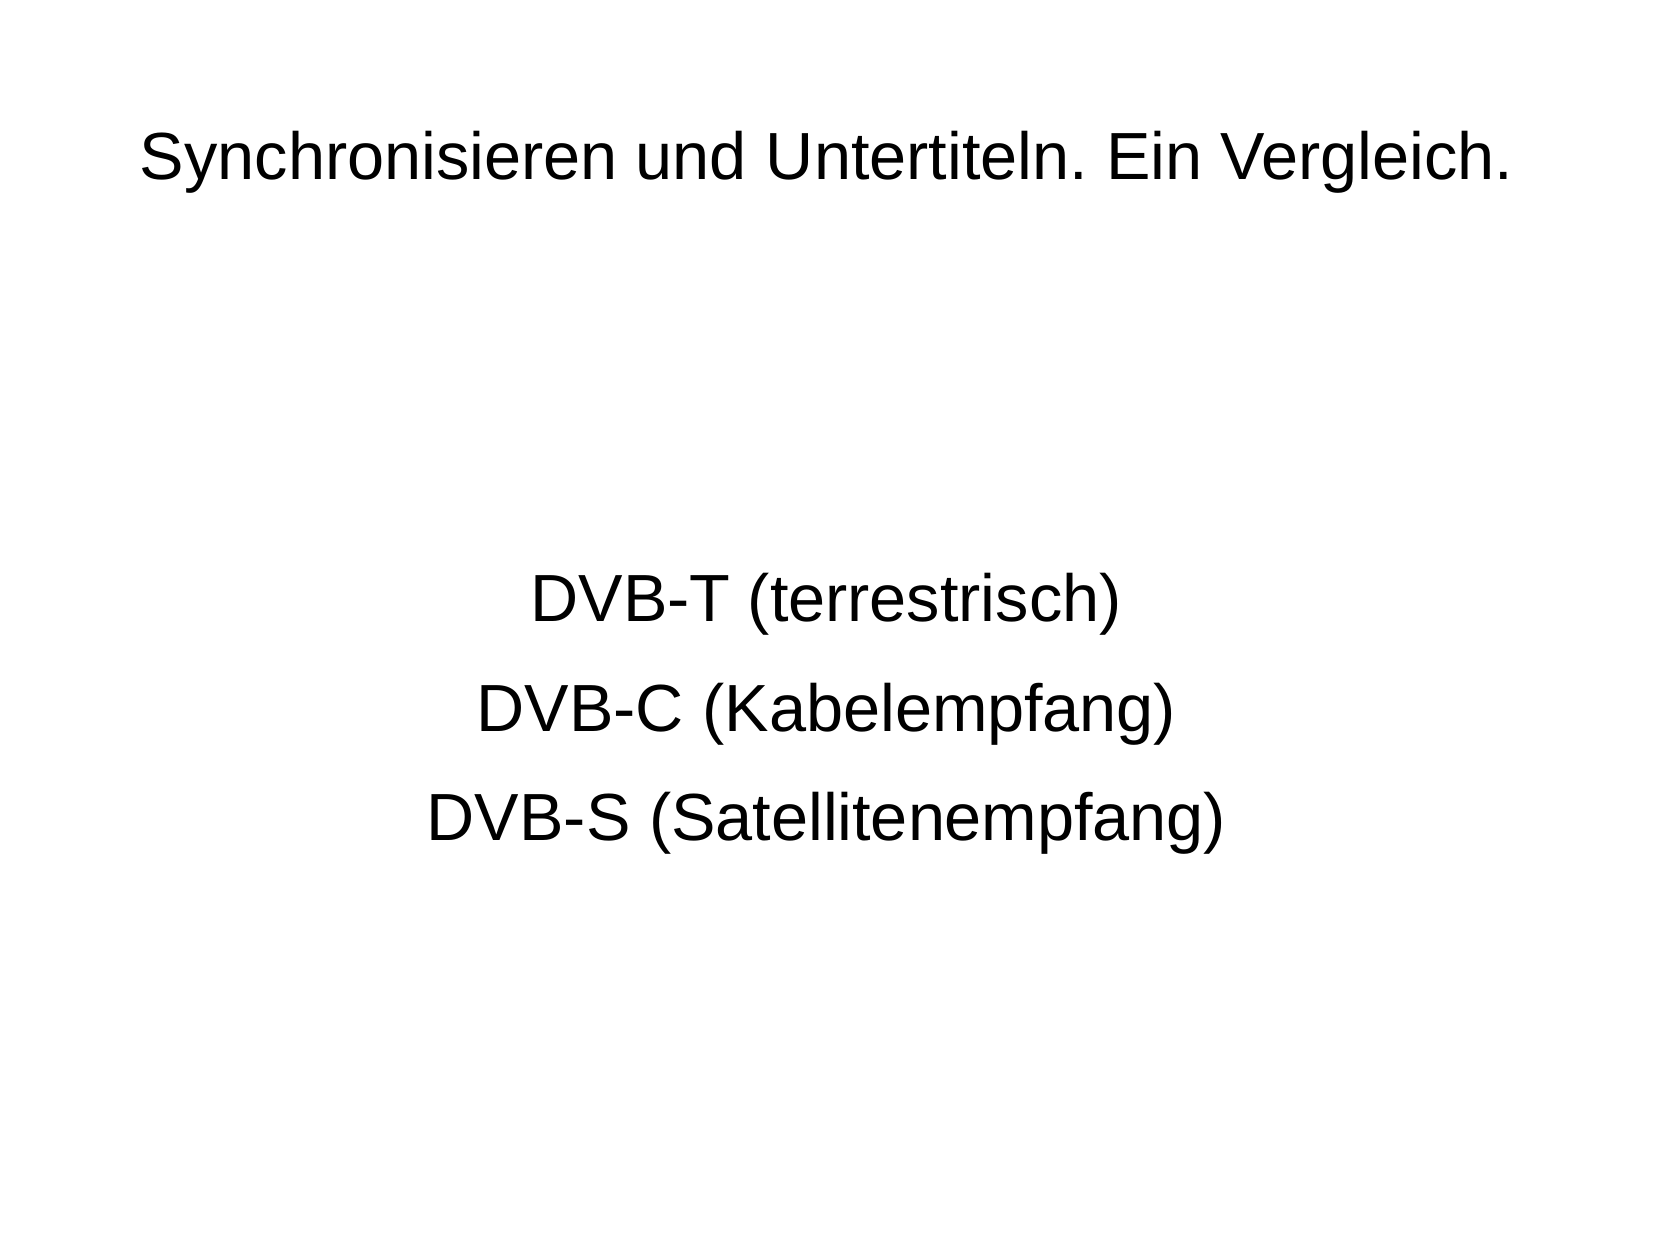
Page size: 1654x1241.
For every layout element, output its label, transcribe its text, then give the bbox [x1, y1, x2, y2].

title Synchronisieren und Untertiteln. Ein Vergleich. [82, 49, 1571, 257]
subtitle DVB-T (terrestrisch) DVB-C (Kabelempfang) DVB-S (Satellitenempfang) [82, 290, 1571, 1010]
